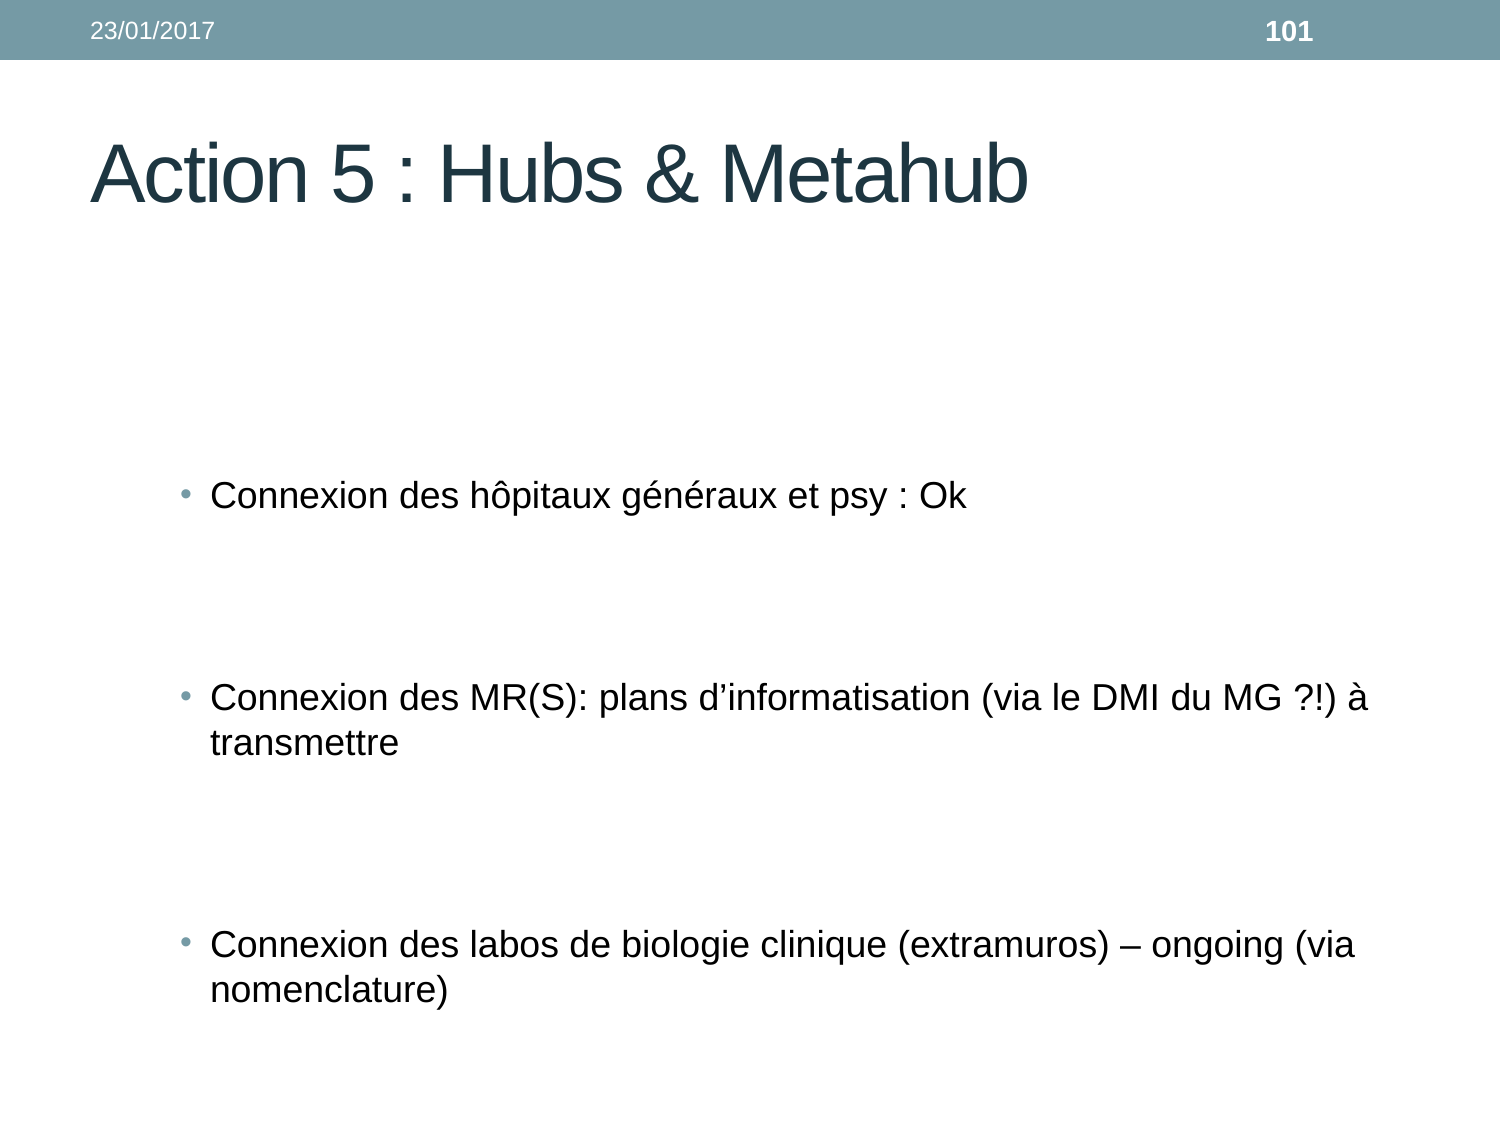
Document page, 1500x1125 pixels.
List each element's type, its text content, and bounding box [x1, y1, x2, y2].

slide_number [75, 3, 550, 57]
slide_number 101 [1250, 3, 1425, 57]
title Action 5 : Hubs & Metahub [75, 87, 1425, 250]
list Connexion des hôpitaux généraux et psy : Ok Connexion des MR(S): plans d’informatisation (via le DMI du MG ?!) à transmettre Connexion des labos de biologie clinique (extramuros) – ongoing (via nomenclature) [75, 262, 1425, 1063]
